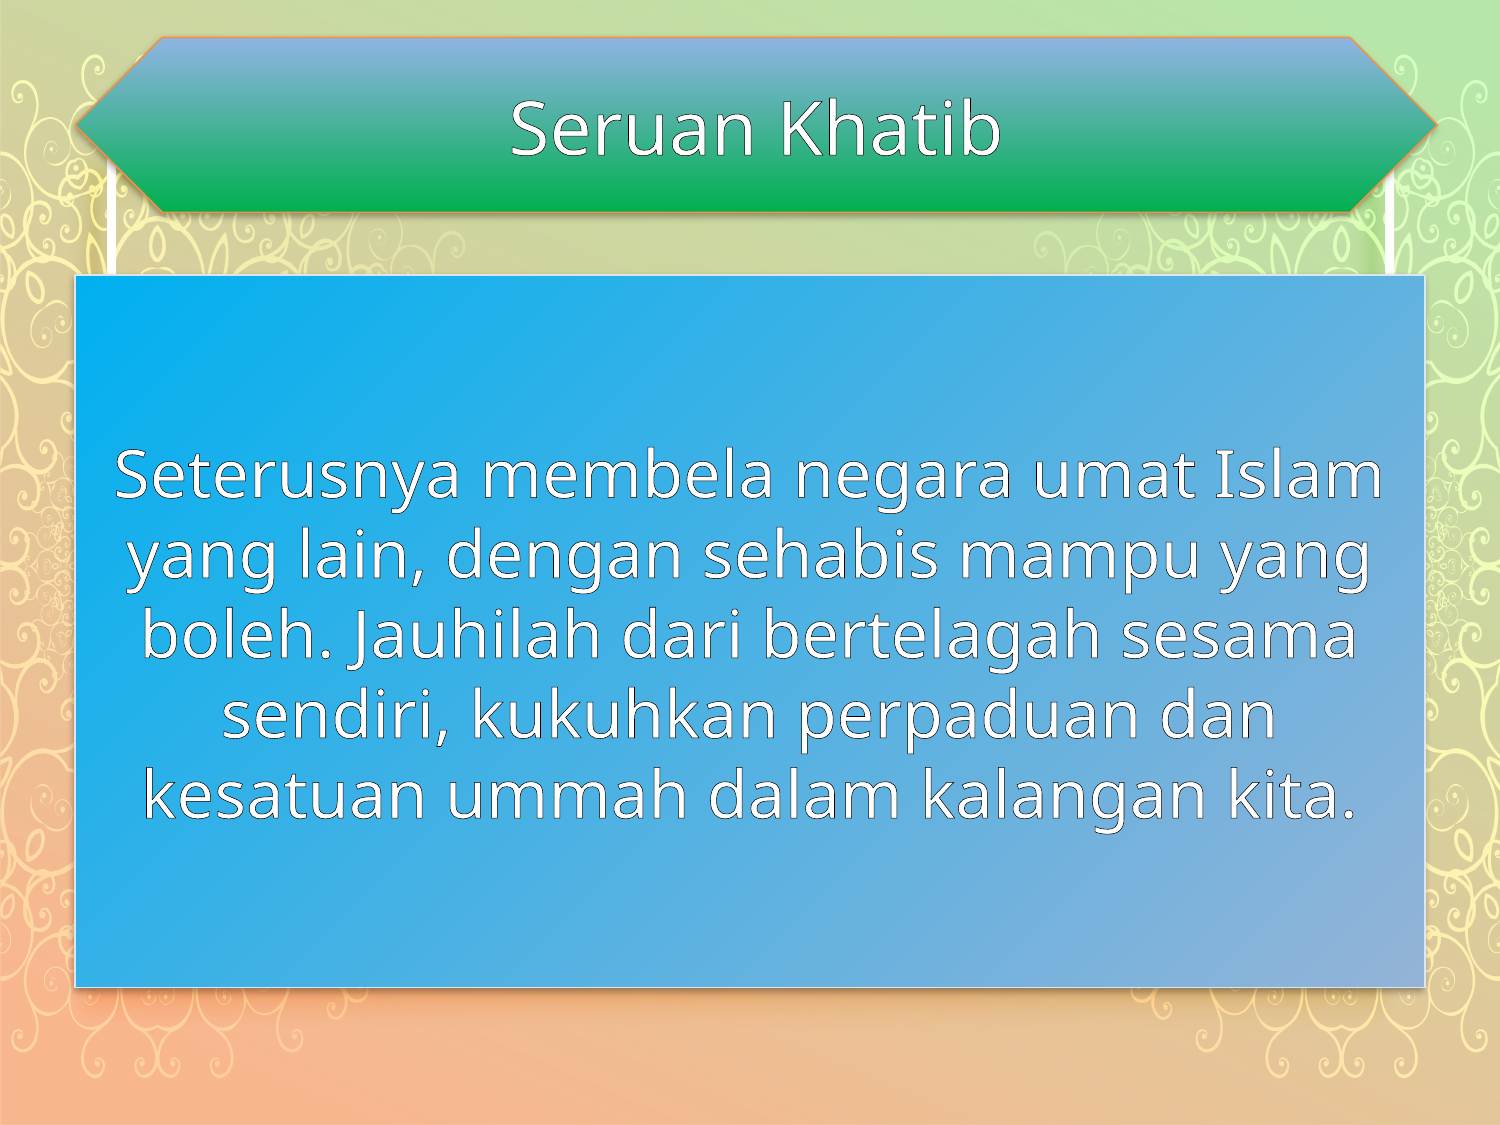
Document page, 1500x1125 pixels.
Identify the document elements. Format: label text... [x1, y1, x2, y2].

text_box Seruan Khatib [74, 36, 1439, 214]
list Seterusnya membela negara umat Islam yang lain, dengan sehabis mampu yang boleh. Jauhilah dari bertelagah sesama sendiri, kukuhkan perpaduan dan kesatuan ummah dalam kalangan kita. [74, 274, 1426, 988]
